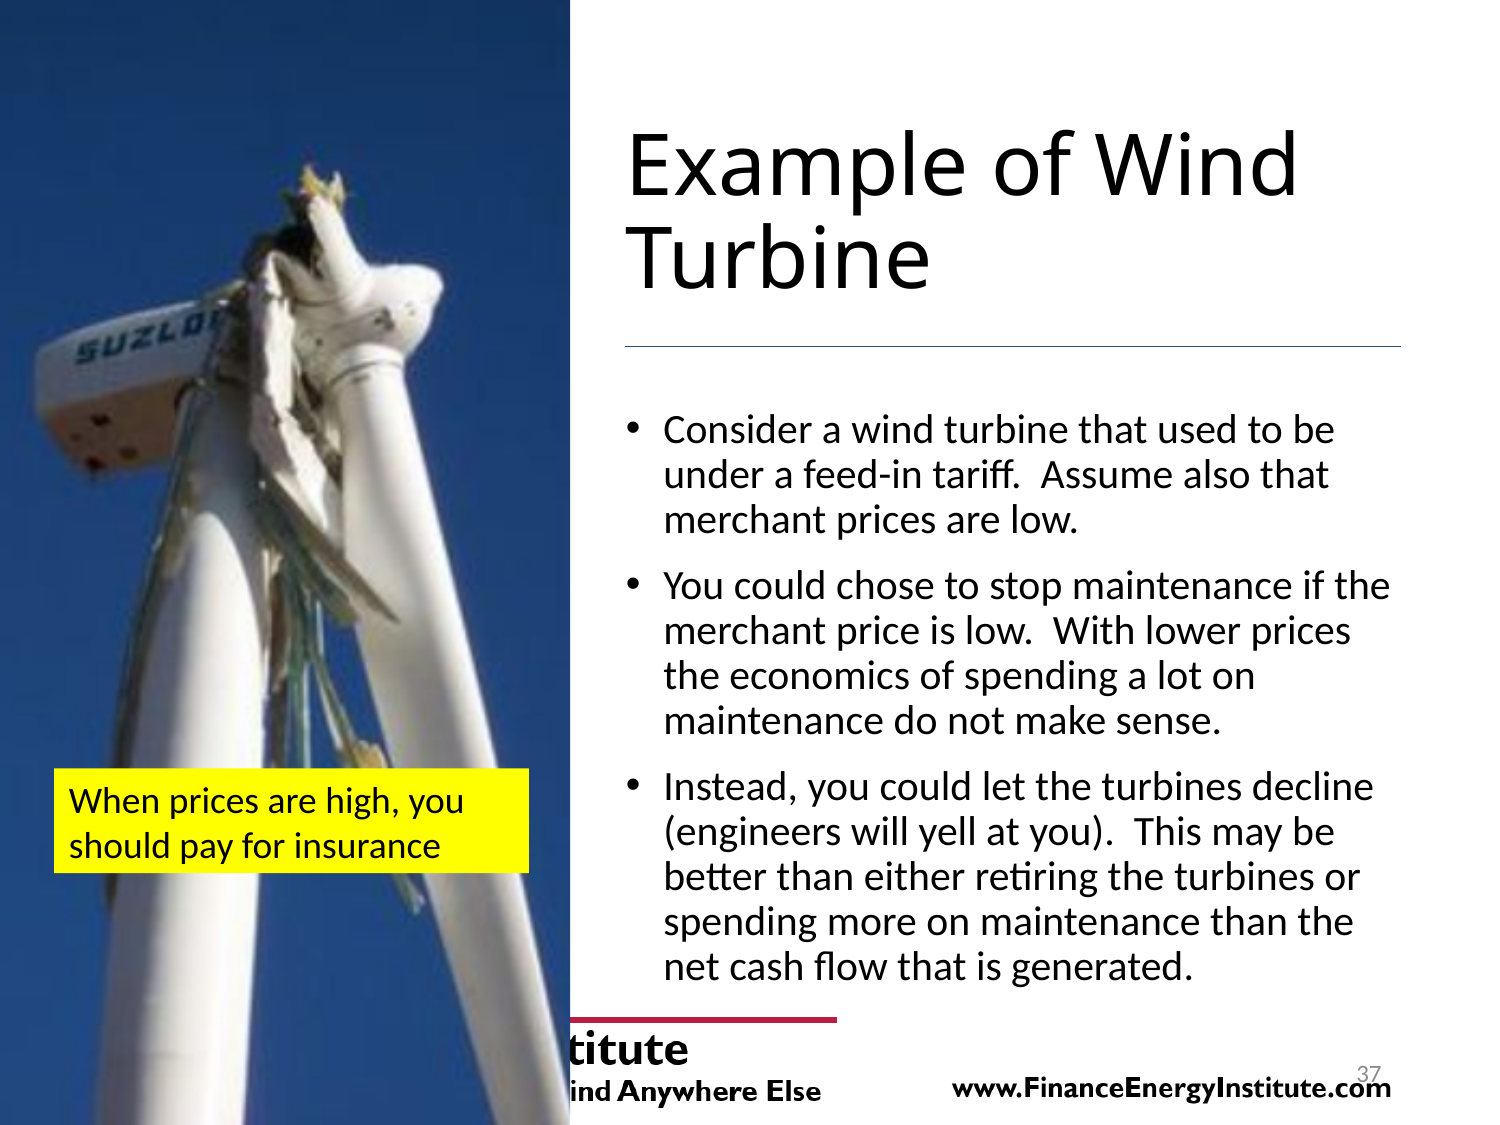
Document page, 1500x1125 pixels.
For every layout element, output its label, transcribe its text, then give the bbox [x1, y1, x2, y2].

picture [947, 1071, 1400, 1108]
list Consider a wind turbine that used to be under a feed-in tariff. Assume also that merchant prices are low. You could chose to stop maintenance if the merchant price is low. With lower prices the economics of spending a lot on maintenance do not make sense. Instead, you could let the turbines decline (engineers will yell at you). This may be better than either retiring the turbines or spending more on maintenance than the net cash flow that is generated. [610, 399, 1422, 1021]
title Example of Wind Turbine [610, 103, 1422, 315]
picture [0, 0, 837, 1125]
slide_number 37 [1250, 1042, 1397, 1103]
